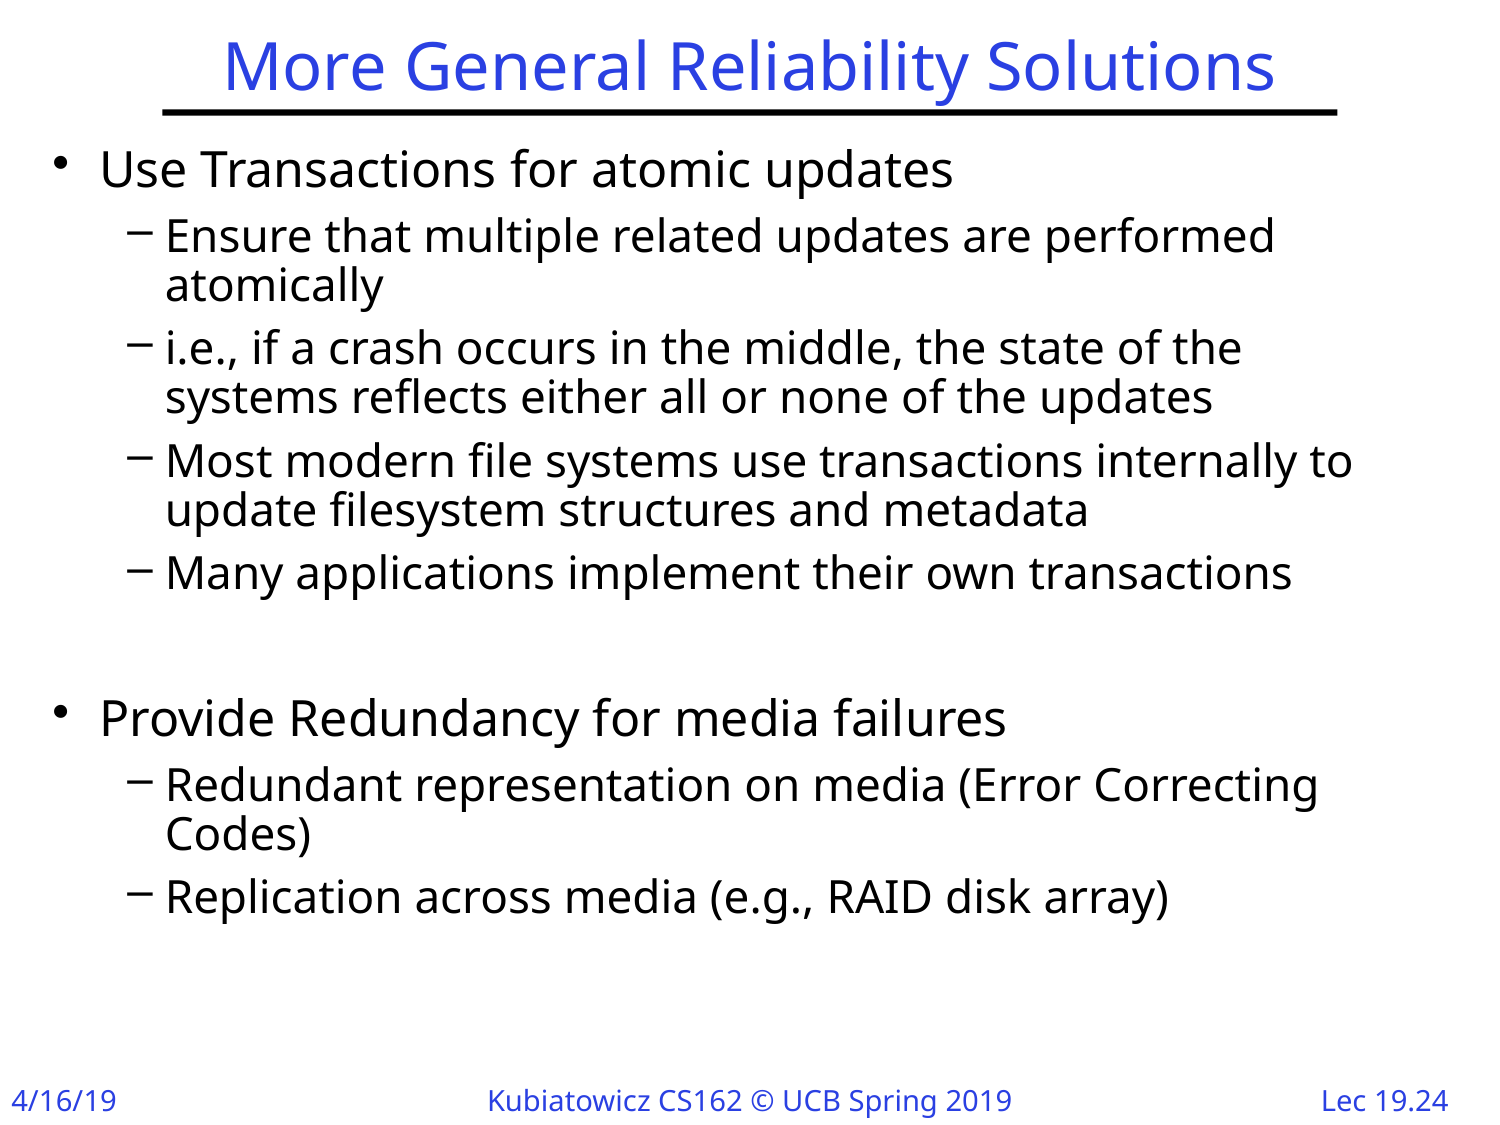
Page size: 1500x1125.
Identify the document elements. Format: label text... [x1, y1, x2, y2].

title More General Reliability Solutions [162, 24, 1338, 113]
list Use Transactions for atomic updates Ensure that multiple related updates are performed atomically i.e., if a crash occurs in the middle, the state of the systems reflects either all or none of the updates Most modern file systems use transactions internally to update filesystem structures and metadata Many applications implement their own transactions Provide Redundancy for media failures Redundant representation on media (Error Correcting Codes) Replication across media (e.g., RAID disk array) [37, 137, 1438, 1025]
